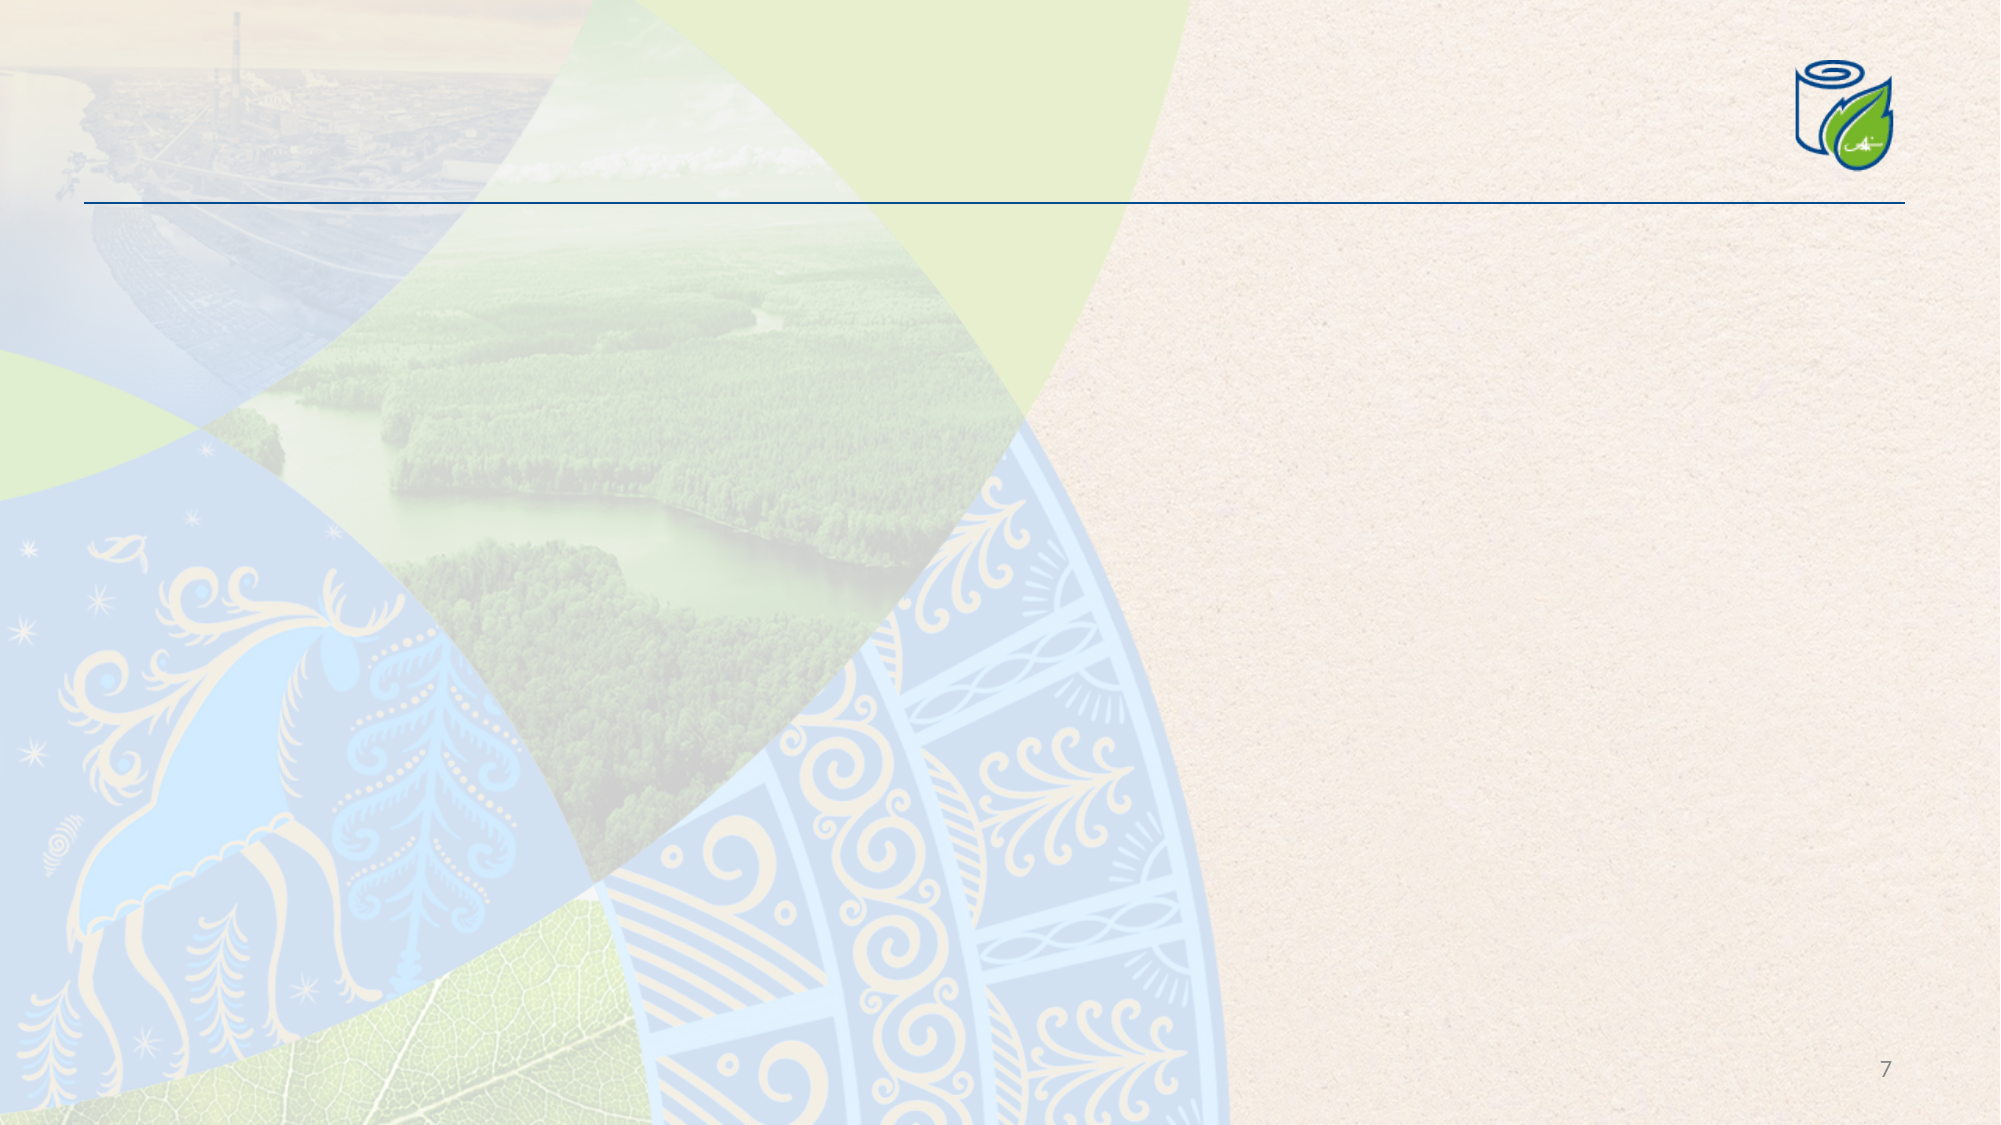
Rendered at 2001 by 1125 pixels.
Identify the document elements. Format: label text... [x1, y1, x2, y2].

picture [1795, 60, 1908, 172]
slide_number 7 [1664, 1038, 1908, 1098]
